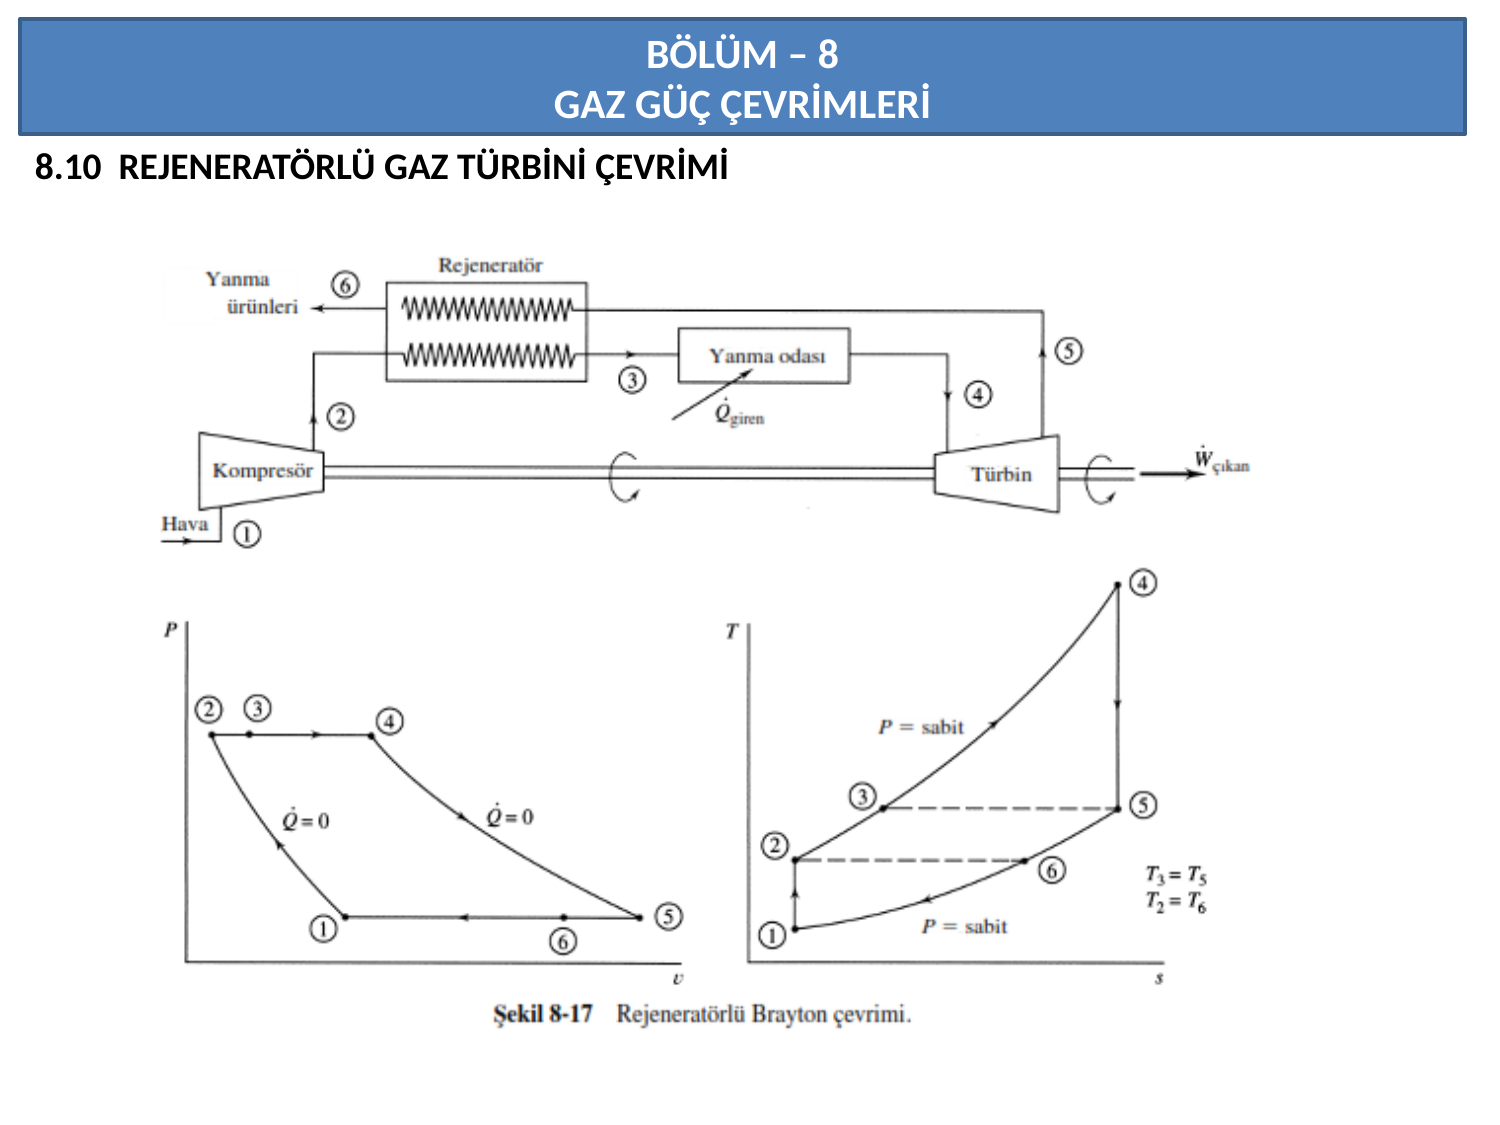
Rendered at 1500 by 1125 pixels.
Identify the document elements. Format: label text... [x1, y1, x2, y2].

picture [111, 234, 1270, 1062]
text_box 8.10 REJENERATÖRLÜ GAZ TÜRBİNİ ÇEVRİMİ [20, 135, 1466, 195]
text_box BÖLÜM – 8 GAZ GÜÇ ÇEVRİMLERİ [18, 17, 1467, 136]
